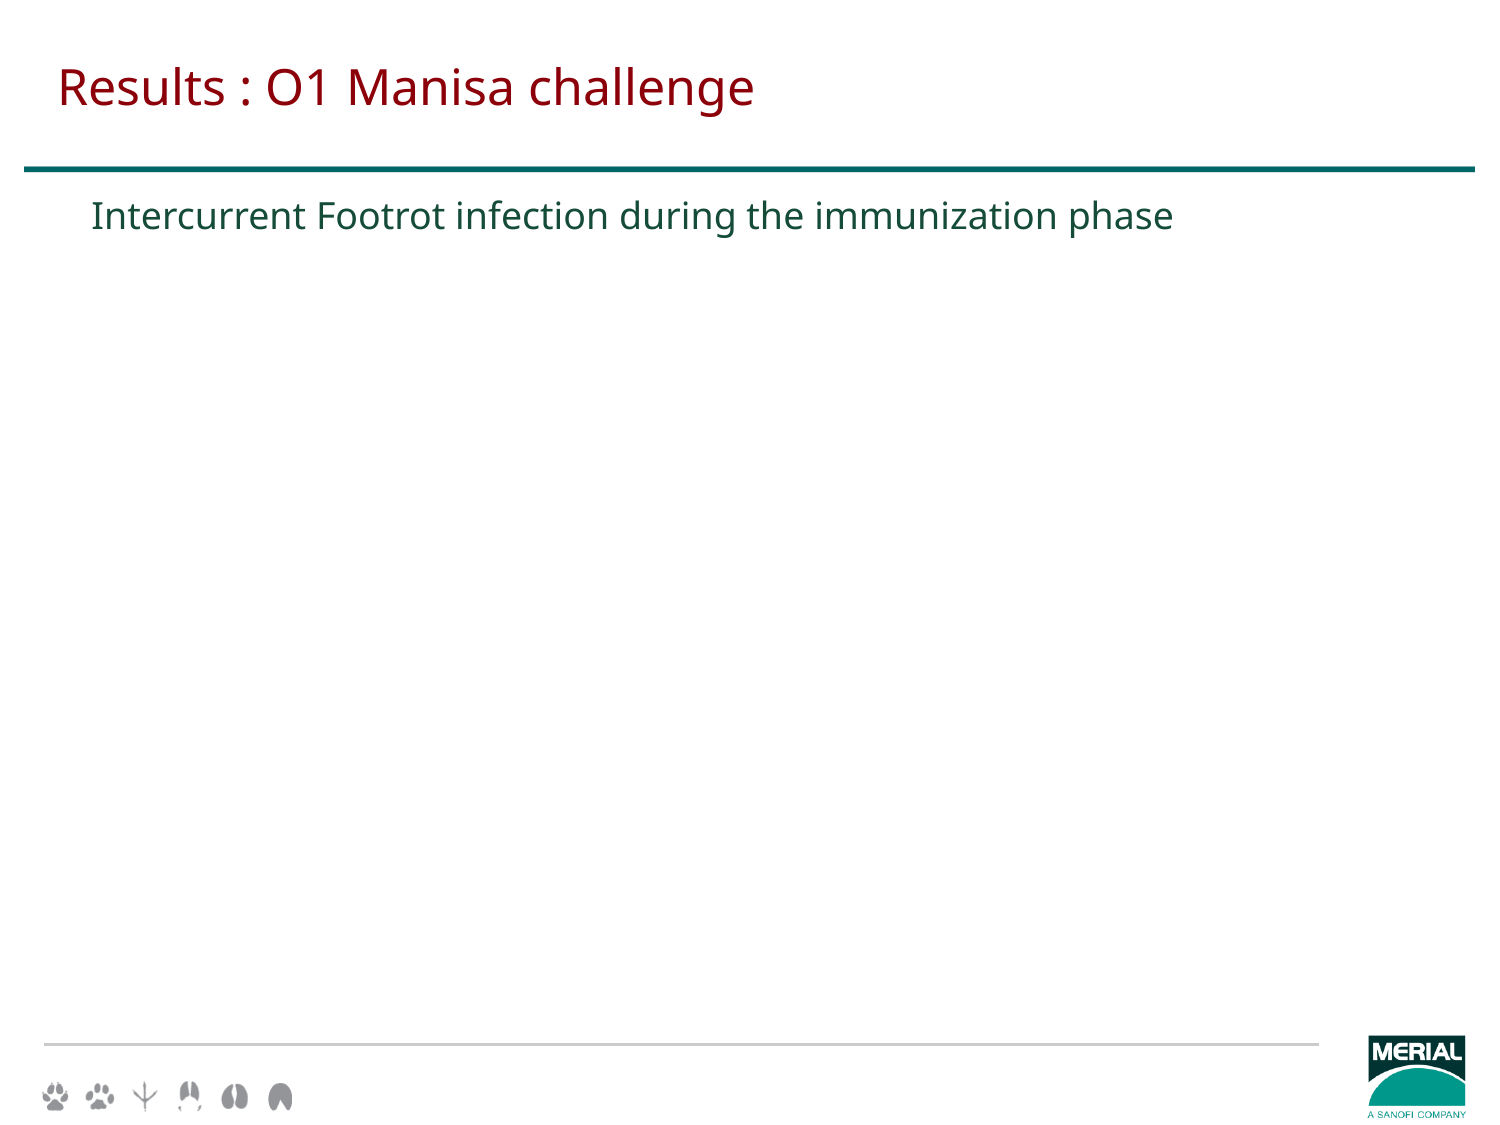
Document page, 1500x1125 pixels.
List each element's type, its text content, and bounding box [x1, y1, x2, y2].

picture [42, 1081, 292, 1112]
title Results : O1 Manisa challenge [41, 10, 1317, 161]
picture [1367, 1034, 1466, 1118]
picture [24, 162, 1475, 177]
text_box Intercurrent Footrot infection during the immunization phase [76, 184, 1191, 245]
